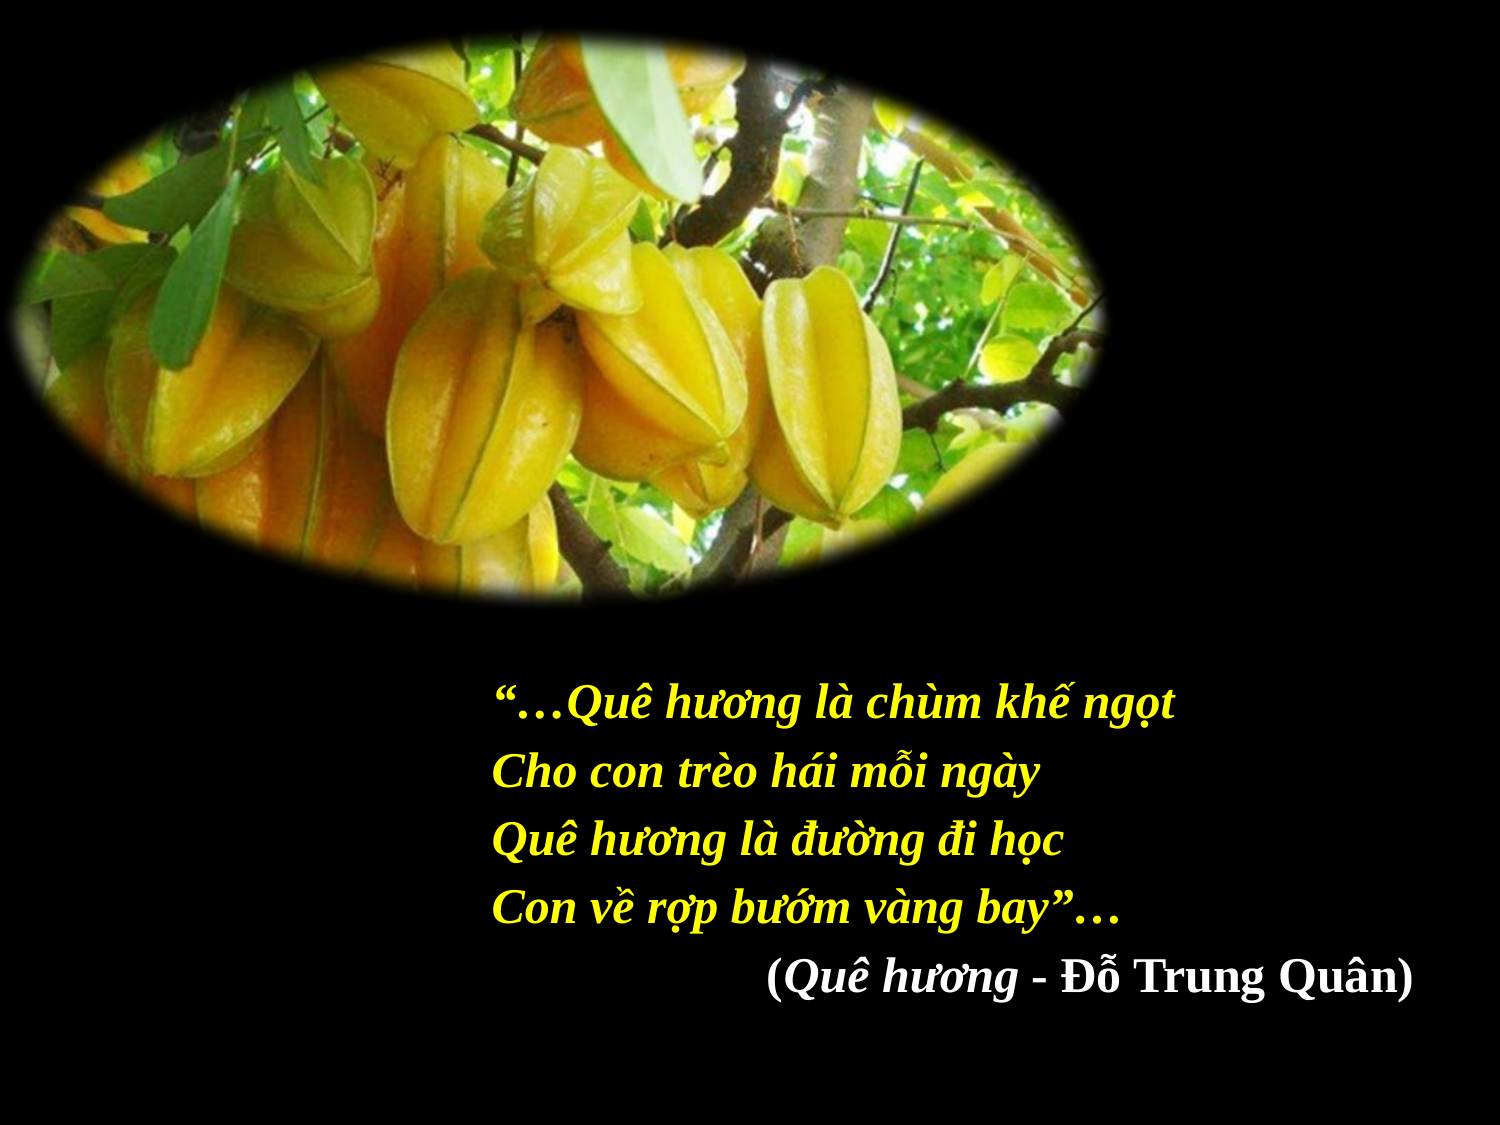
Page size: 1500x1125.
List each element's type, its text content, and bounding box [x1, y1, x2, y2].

text_box “…Quê hương là chùm khế ngọt Cho con trèo hái mỗi ngày Quê hương là đường đi học Con về rợp bướm vàng bay”… (Quê hương - Đỗ Trung Quân) [471, 652, 1459, 1010]
picture [0, 24, 1117, 612]
